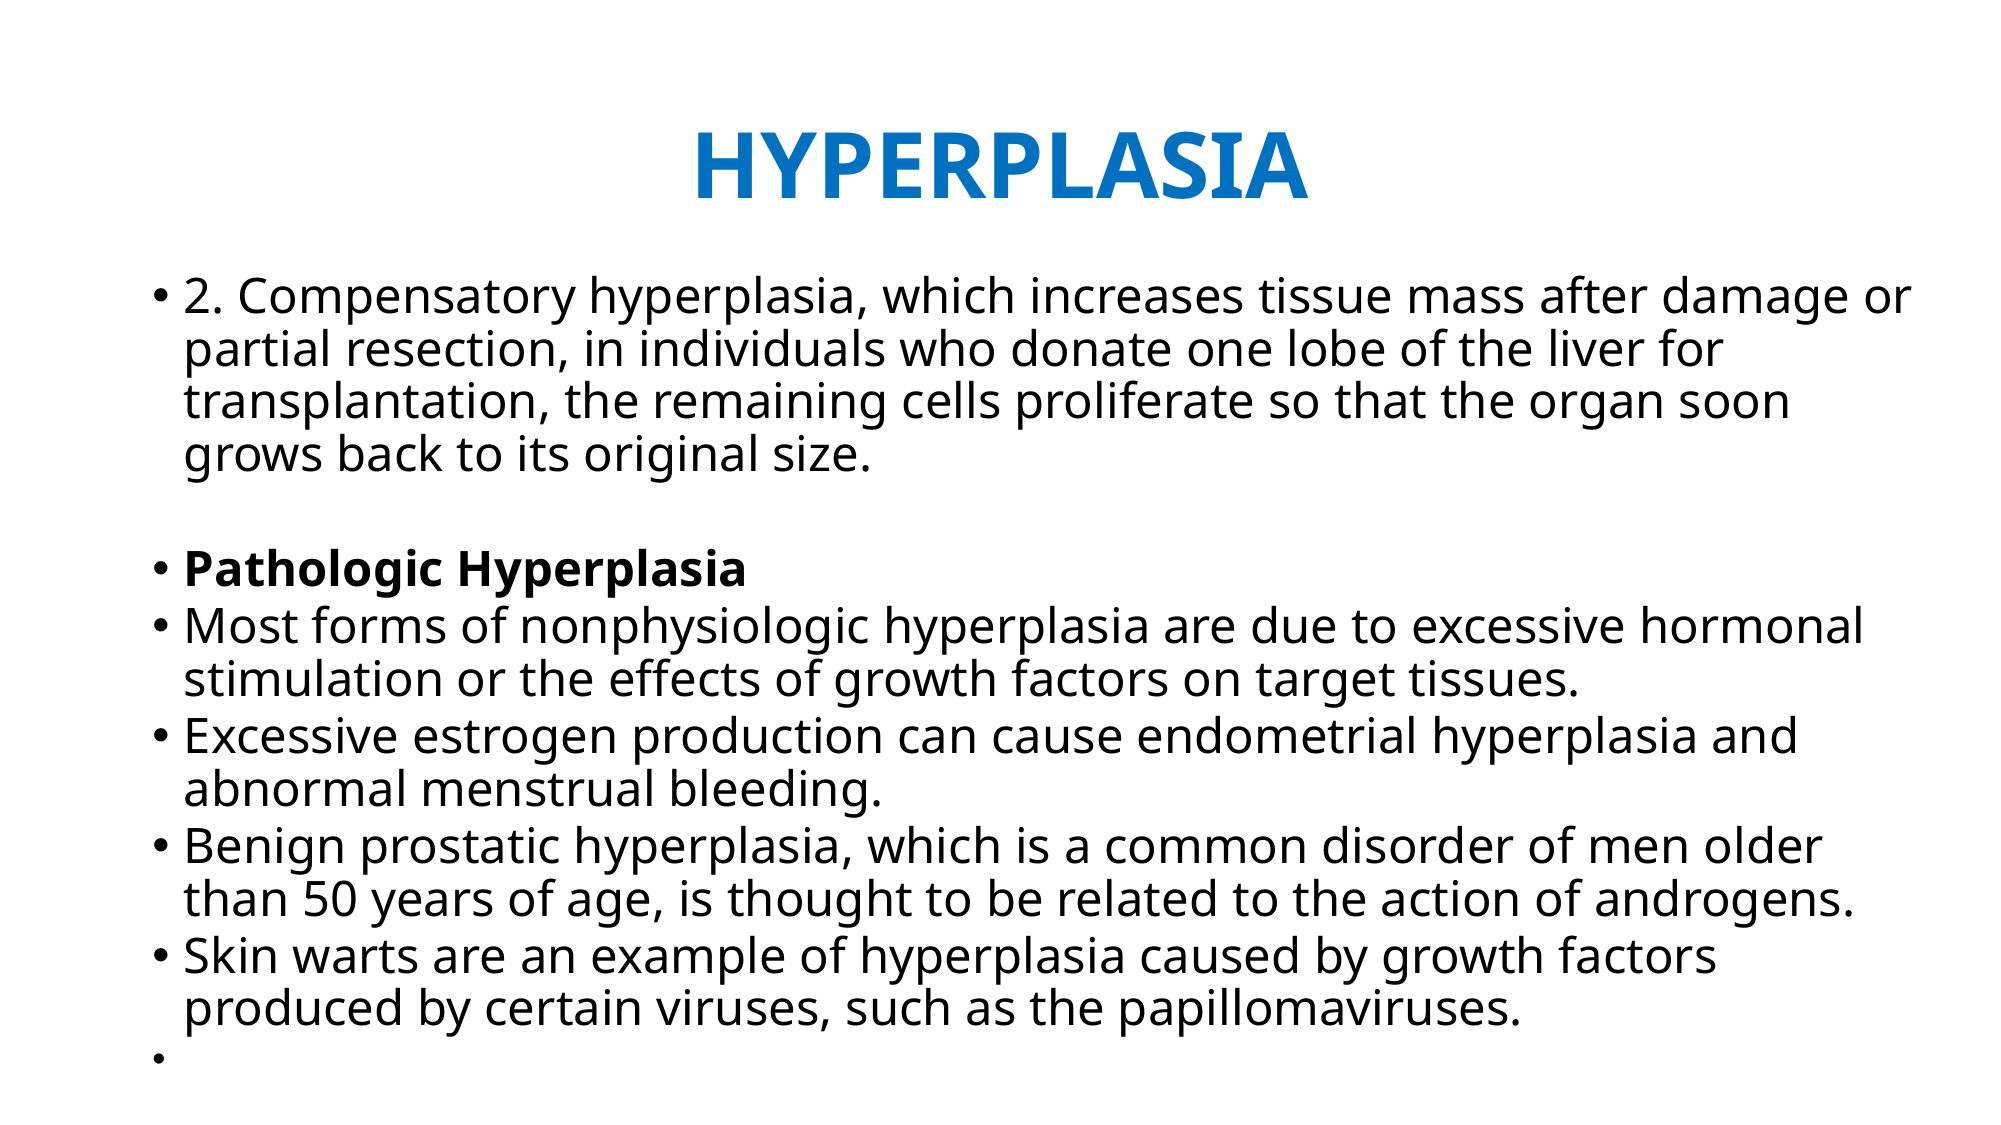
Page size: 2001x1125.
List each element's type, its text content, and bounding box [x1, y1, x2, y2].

list 2. Compensatory hyperplasia, which increases tissue mass after damage or partial resection, in individuals who donate one lobe of the liver for transplantation, the remaining cells proliferate so that the organ soon grows back to its original size. Pathologic Hyperplasia Most forms of nonphysiologic hyperplasia are due to excessive hormonal stimulation or the effects of growth factors on target tissues. Excessive estrogen production can cause endometrial hyperplasia and abnormal menstrual bleeding. Benign prostatic hyperplasia, which is a common disorder of men older than 50 years of age, is thought to be related to the action of androgens. Skin warts are an example of hyperplasia caused by growth factors produced by certain viruses, such as the papillomaviruses. [137, 217, 1950, 1109]
title HYPERPLASIA [137, 59, 1863, 217]
